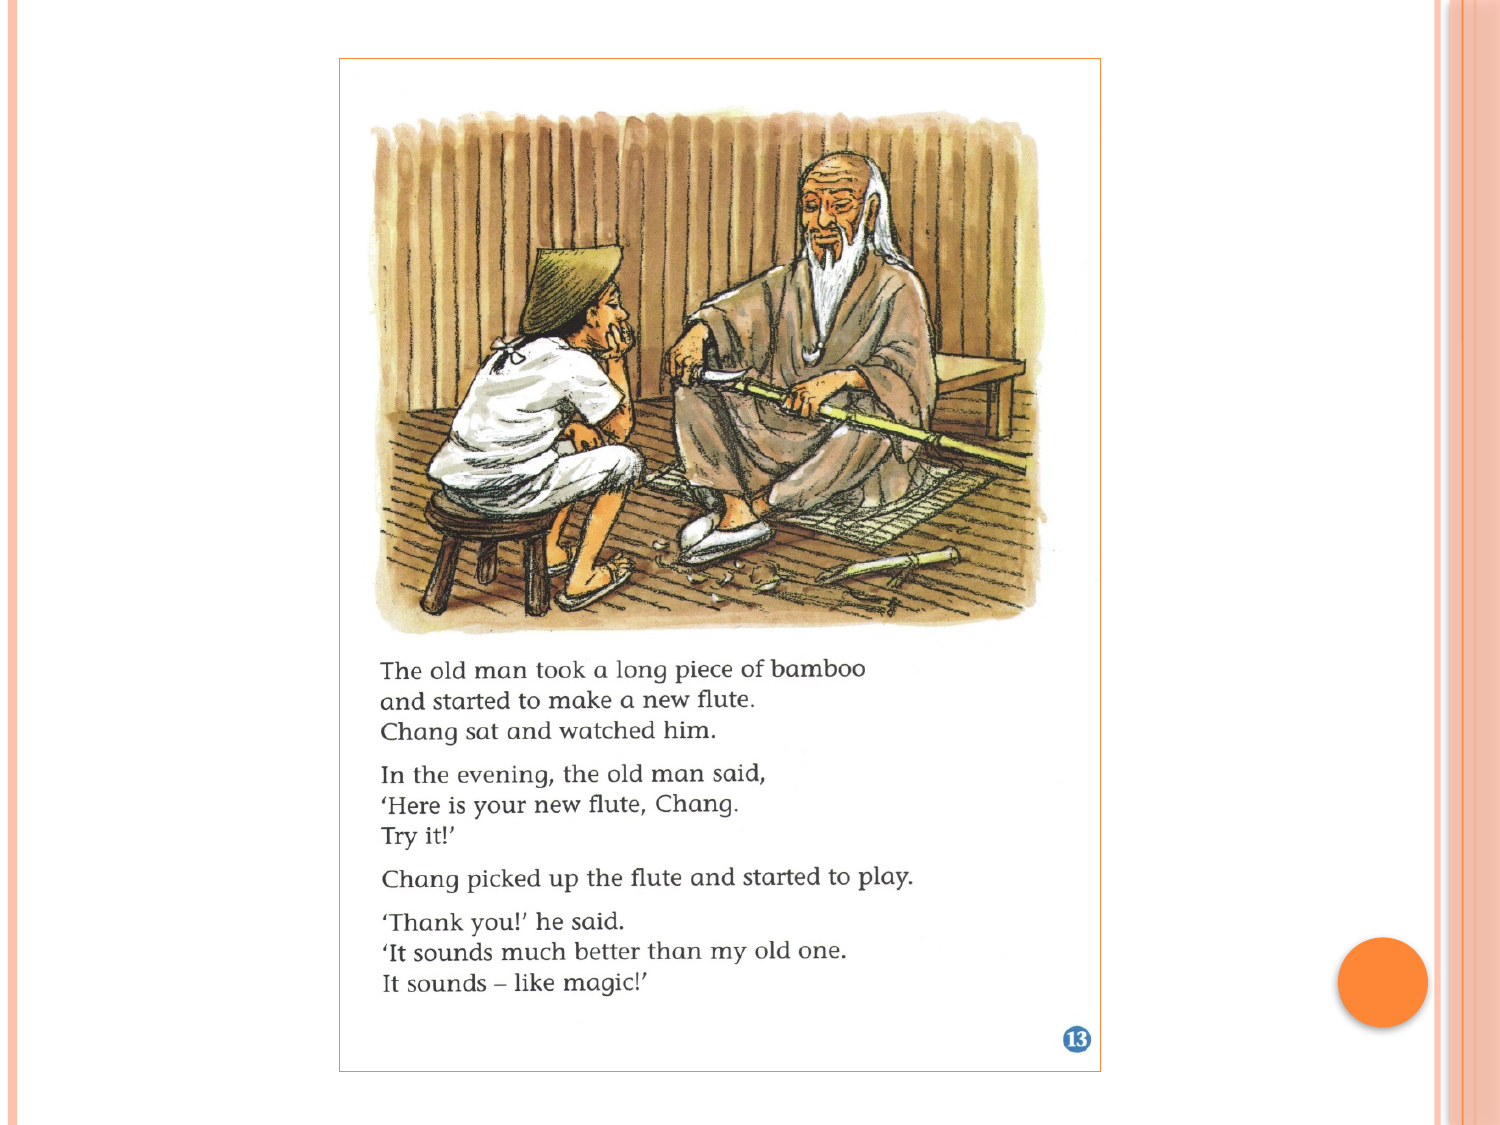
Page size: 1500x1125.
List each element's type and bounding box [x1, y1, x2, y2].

picture [339, 58, 1102, 1072]
